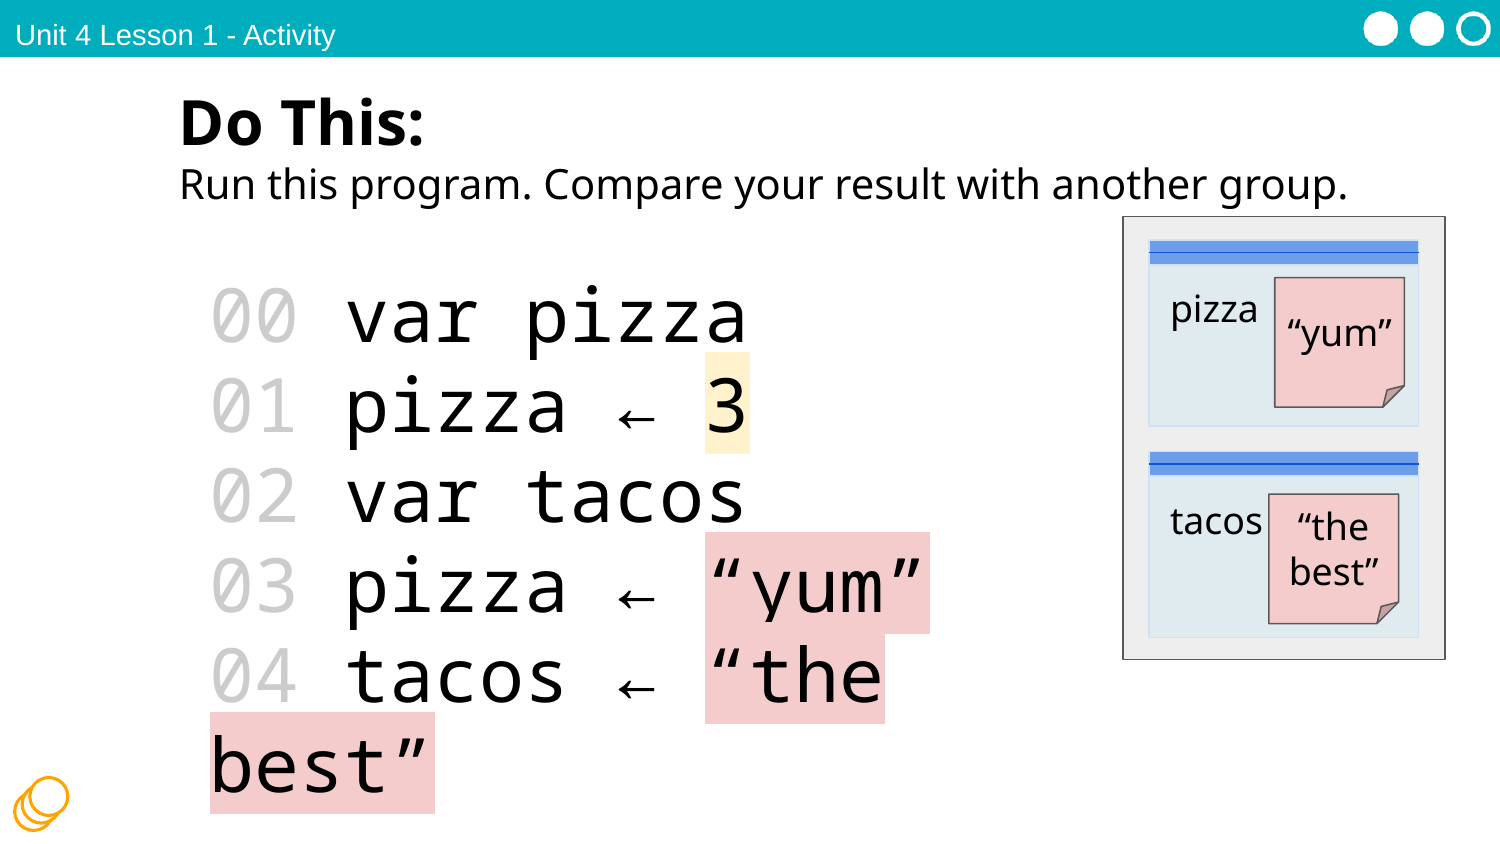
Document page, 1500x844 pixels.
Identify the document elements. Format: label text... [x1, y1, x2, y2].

text_box Unit 4 Lesson 1 - Activity [0, 0, 750, 58]
text_box [1122, 216, 1446, 660]
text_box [1148, 451, 1419, 638]
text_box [1148, 239, 1419, 427]
text_box 00 var pizza 01 pizza ← 3 02 var tacos 03 pizza ← “yum” 04 tacos ← “the best” [194, 252, 1117, 756]
text_box Do This: Run this program. Compare your result with another group. [164, 68, 1446, 217]
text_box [14, 777, 68, 831]
picture [0, 0, 1500, 844]
